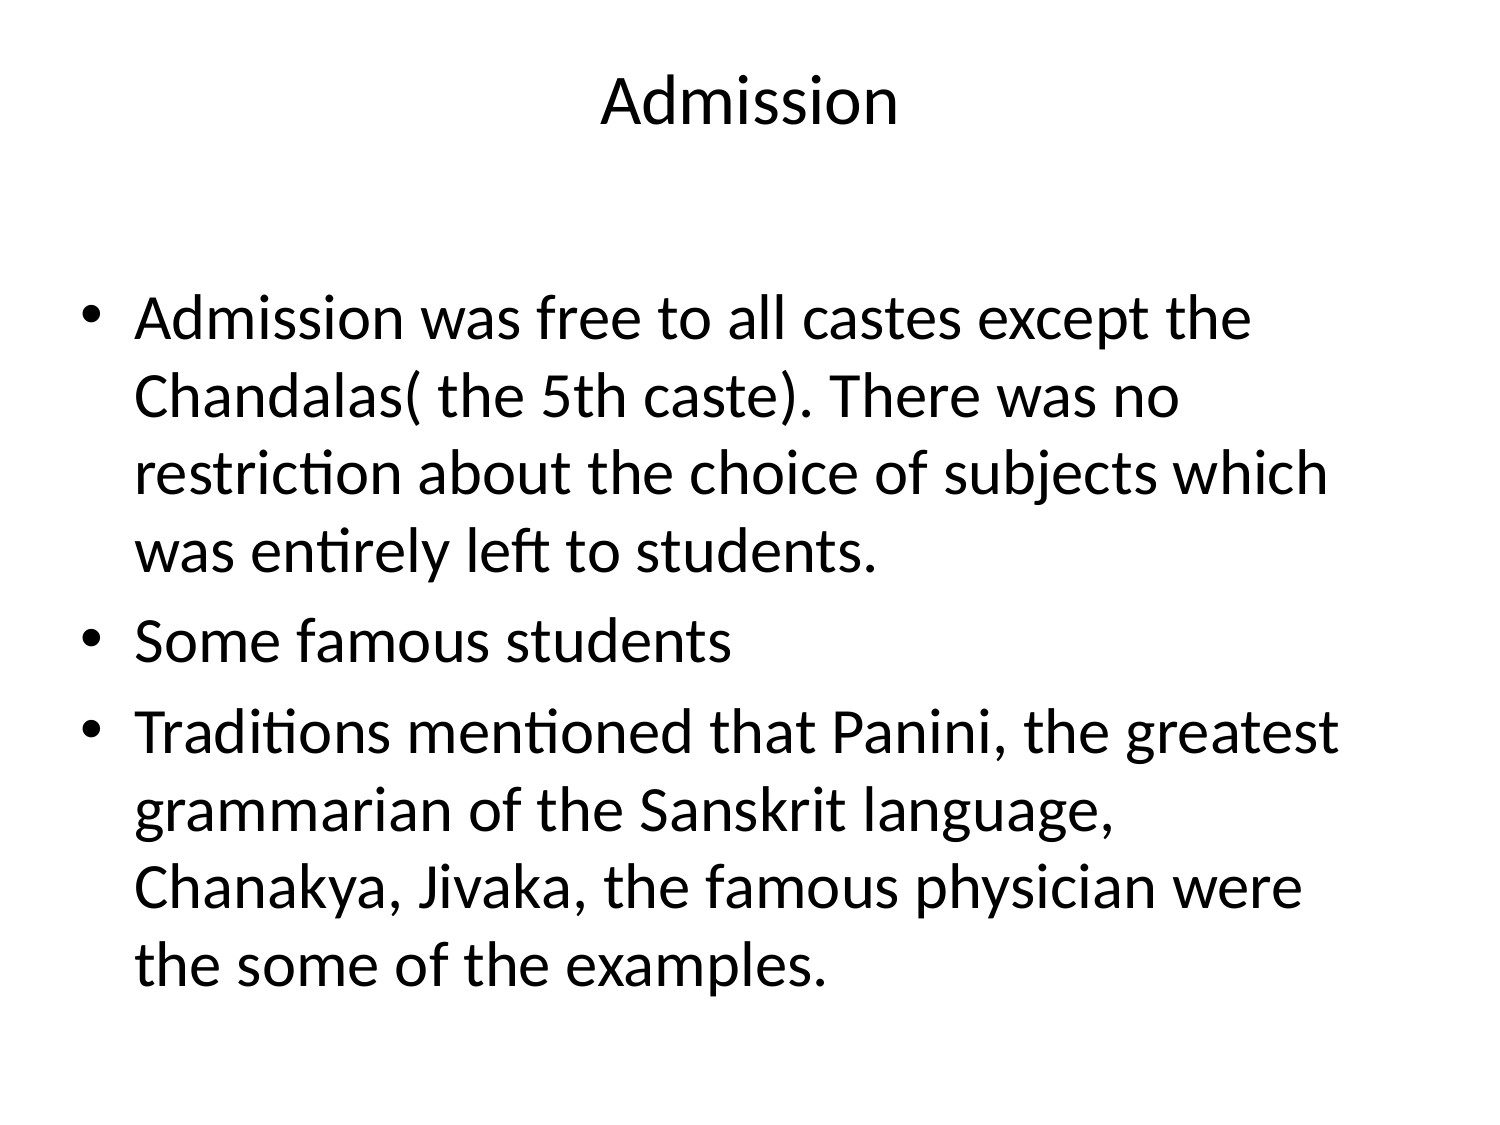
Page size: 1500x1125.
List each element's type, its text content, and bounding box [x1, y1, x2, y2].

title Admission [75, 45, 1425, 233]
list Admission was free to all castes except the Chandalas( the 5th caste). There was no restriction about the choice of subjects which was entirely left to students. Some famous students Traditions mentioned that Panini, the greatest grammarian of the Sanskrit language, Chanakya, Jivaka, the famous physician were the some of the examples. [64, 267, 1415, 1010]
